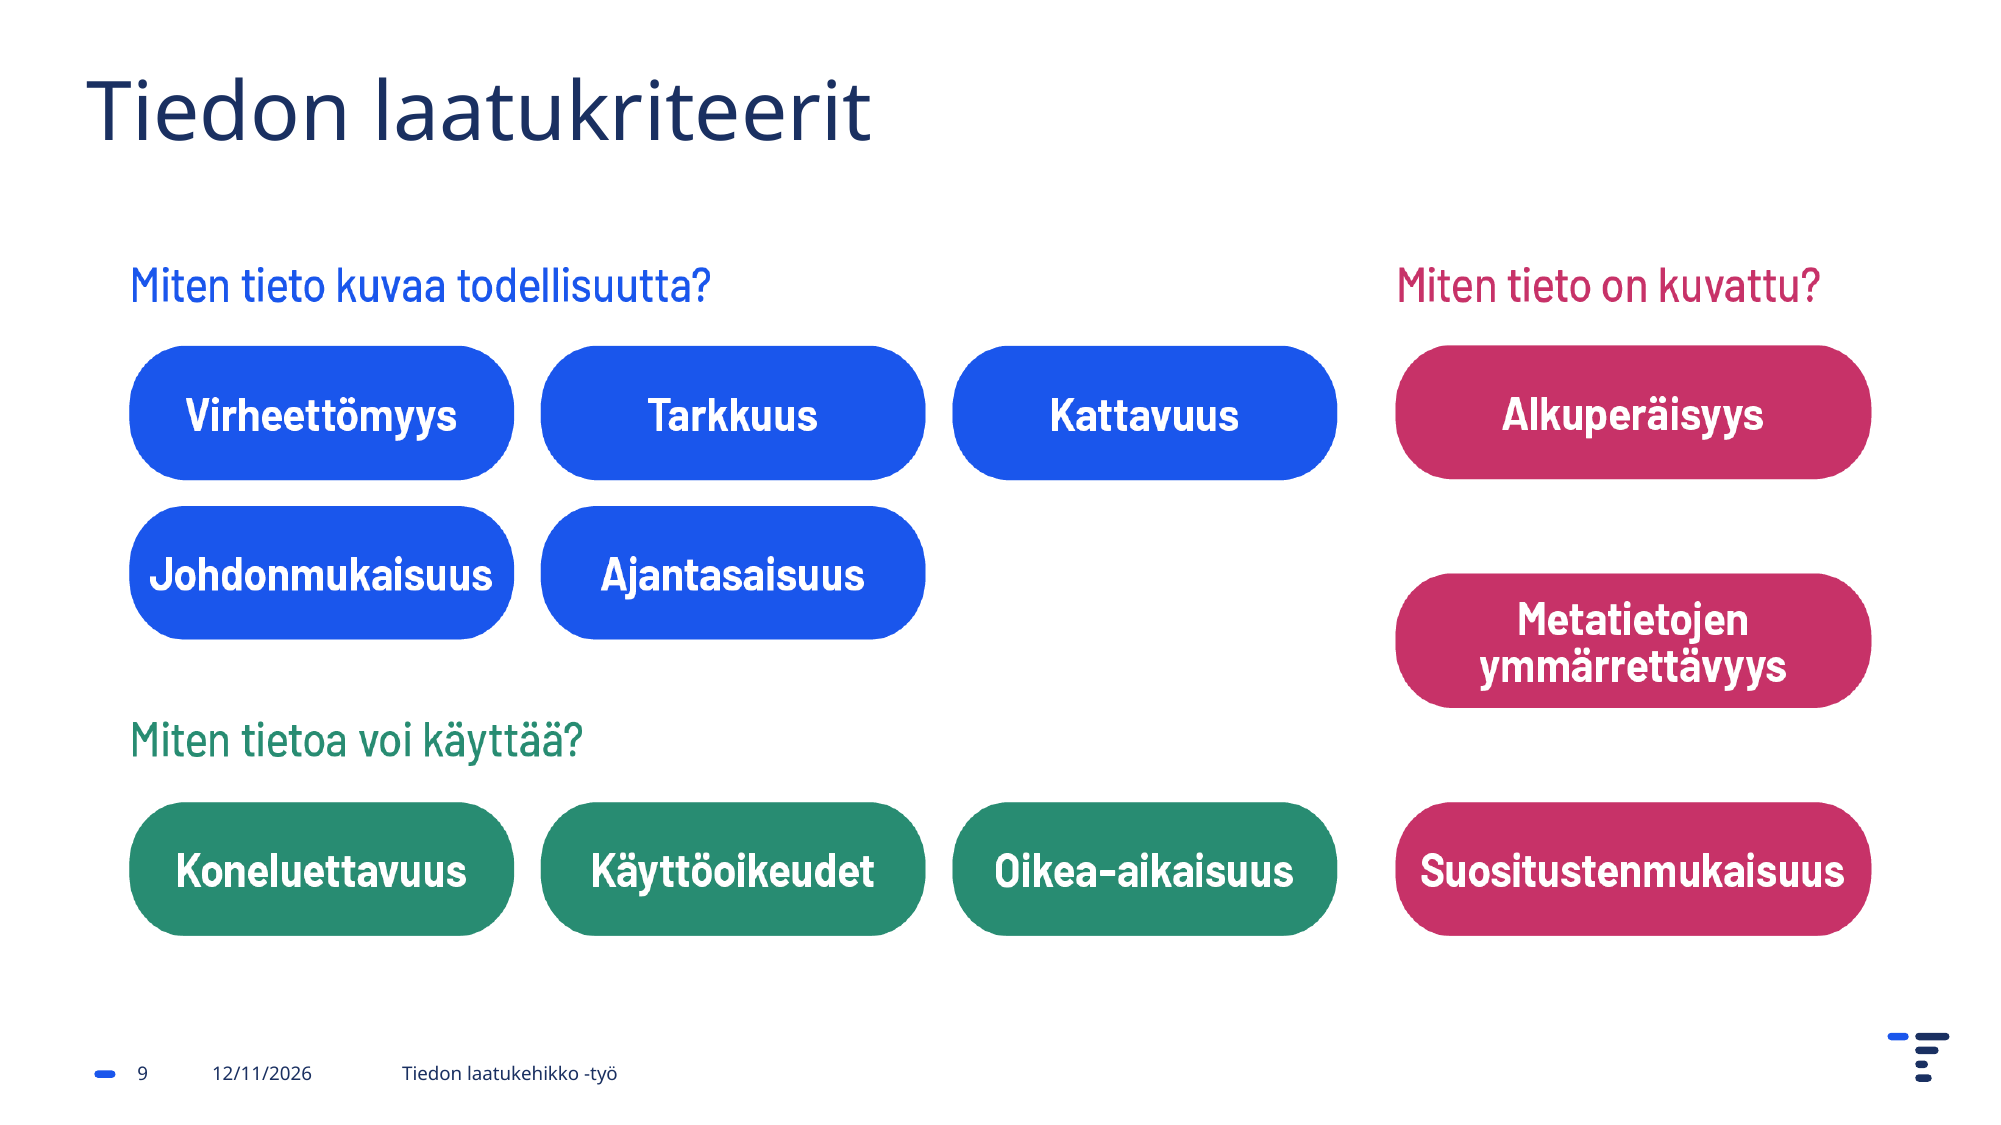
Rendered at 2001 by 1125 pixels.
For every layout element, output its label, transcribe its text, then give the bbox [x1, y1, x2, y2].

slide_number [212, 1055, 399, 1092]
slide_number 9 [137, 1055, 212, 1092]
picture [122, 228, 1878, 966]
footer Tiedon laatukehikko -työ [402, 1055, 993, 1092]
title Tiedon laatukriteerit [86, 73, 1899, 186]
